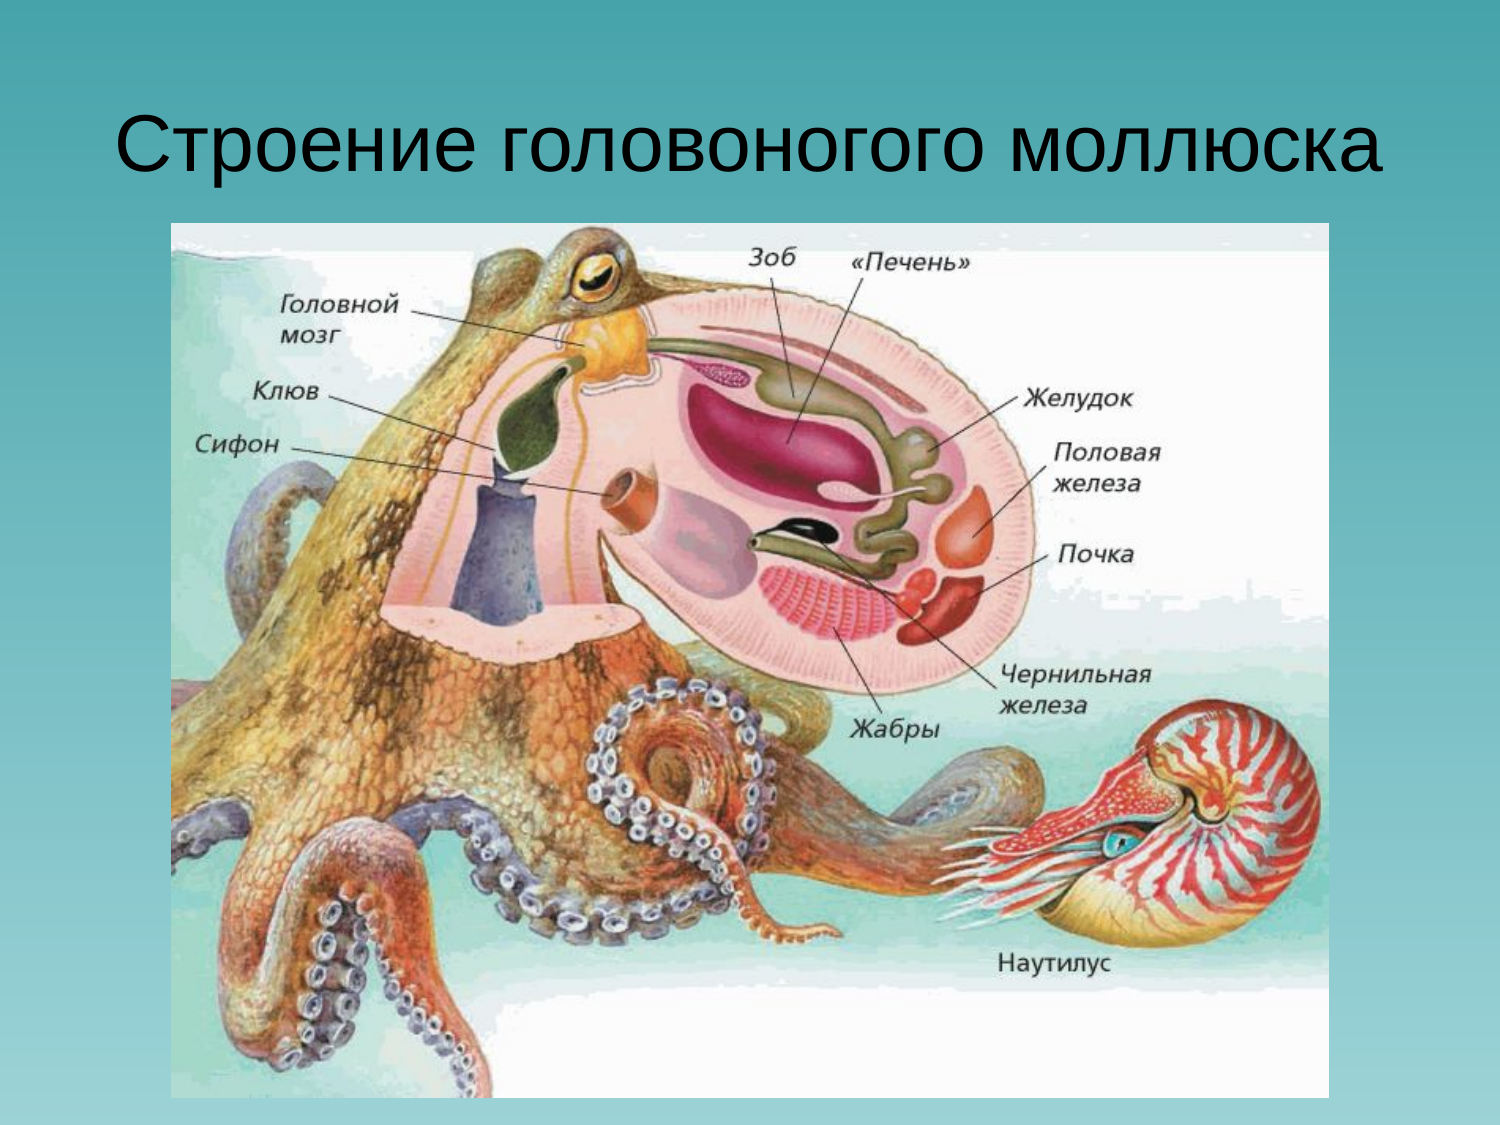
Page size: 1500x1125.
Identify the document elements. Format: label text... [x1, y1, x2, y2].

title Строение головоногого моллюска [75, 45, 1425, 233]
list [170, 223, 1330, 1098]
